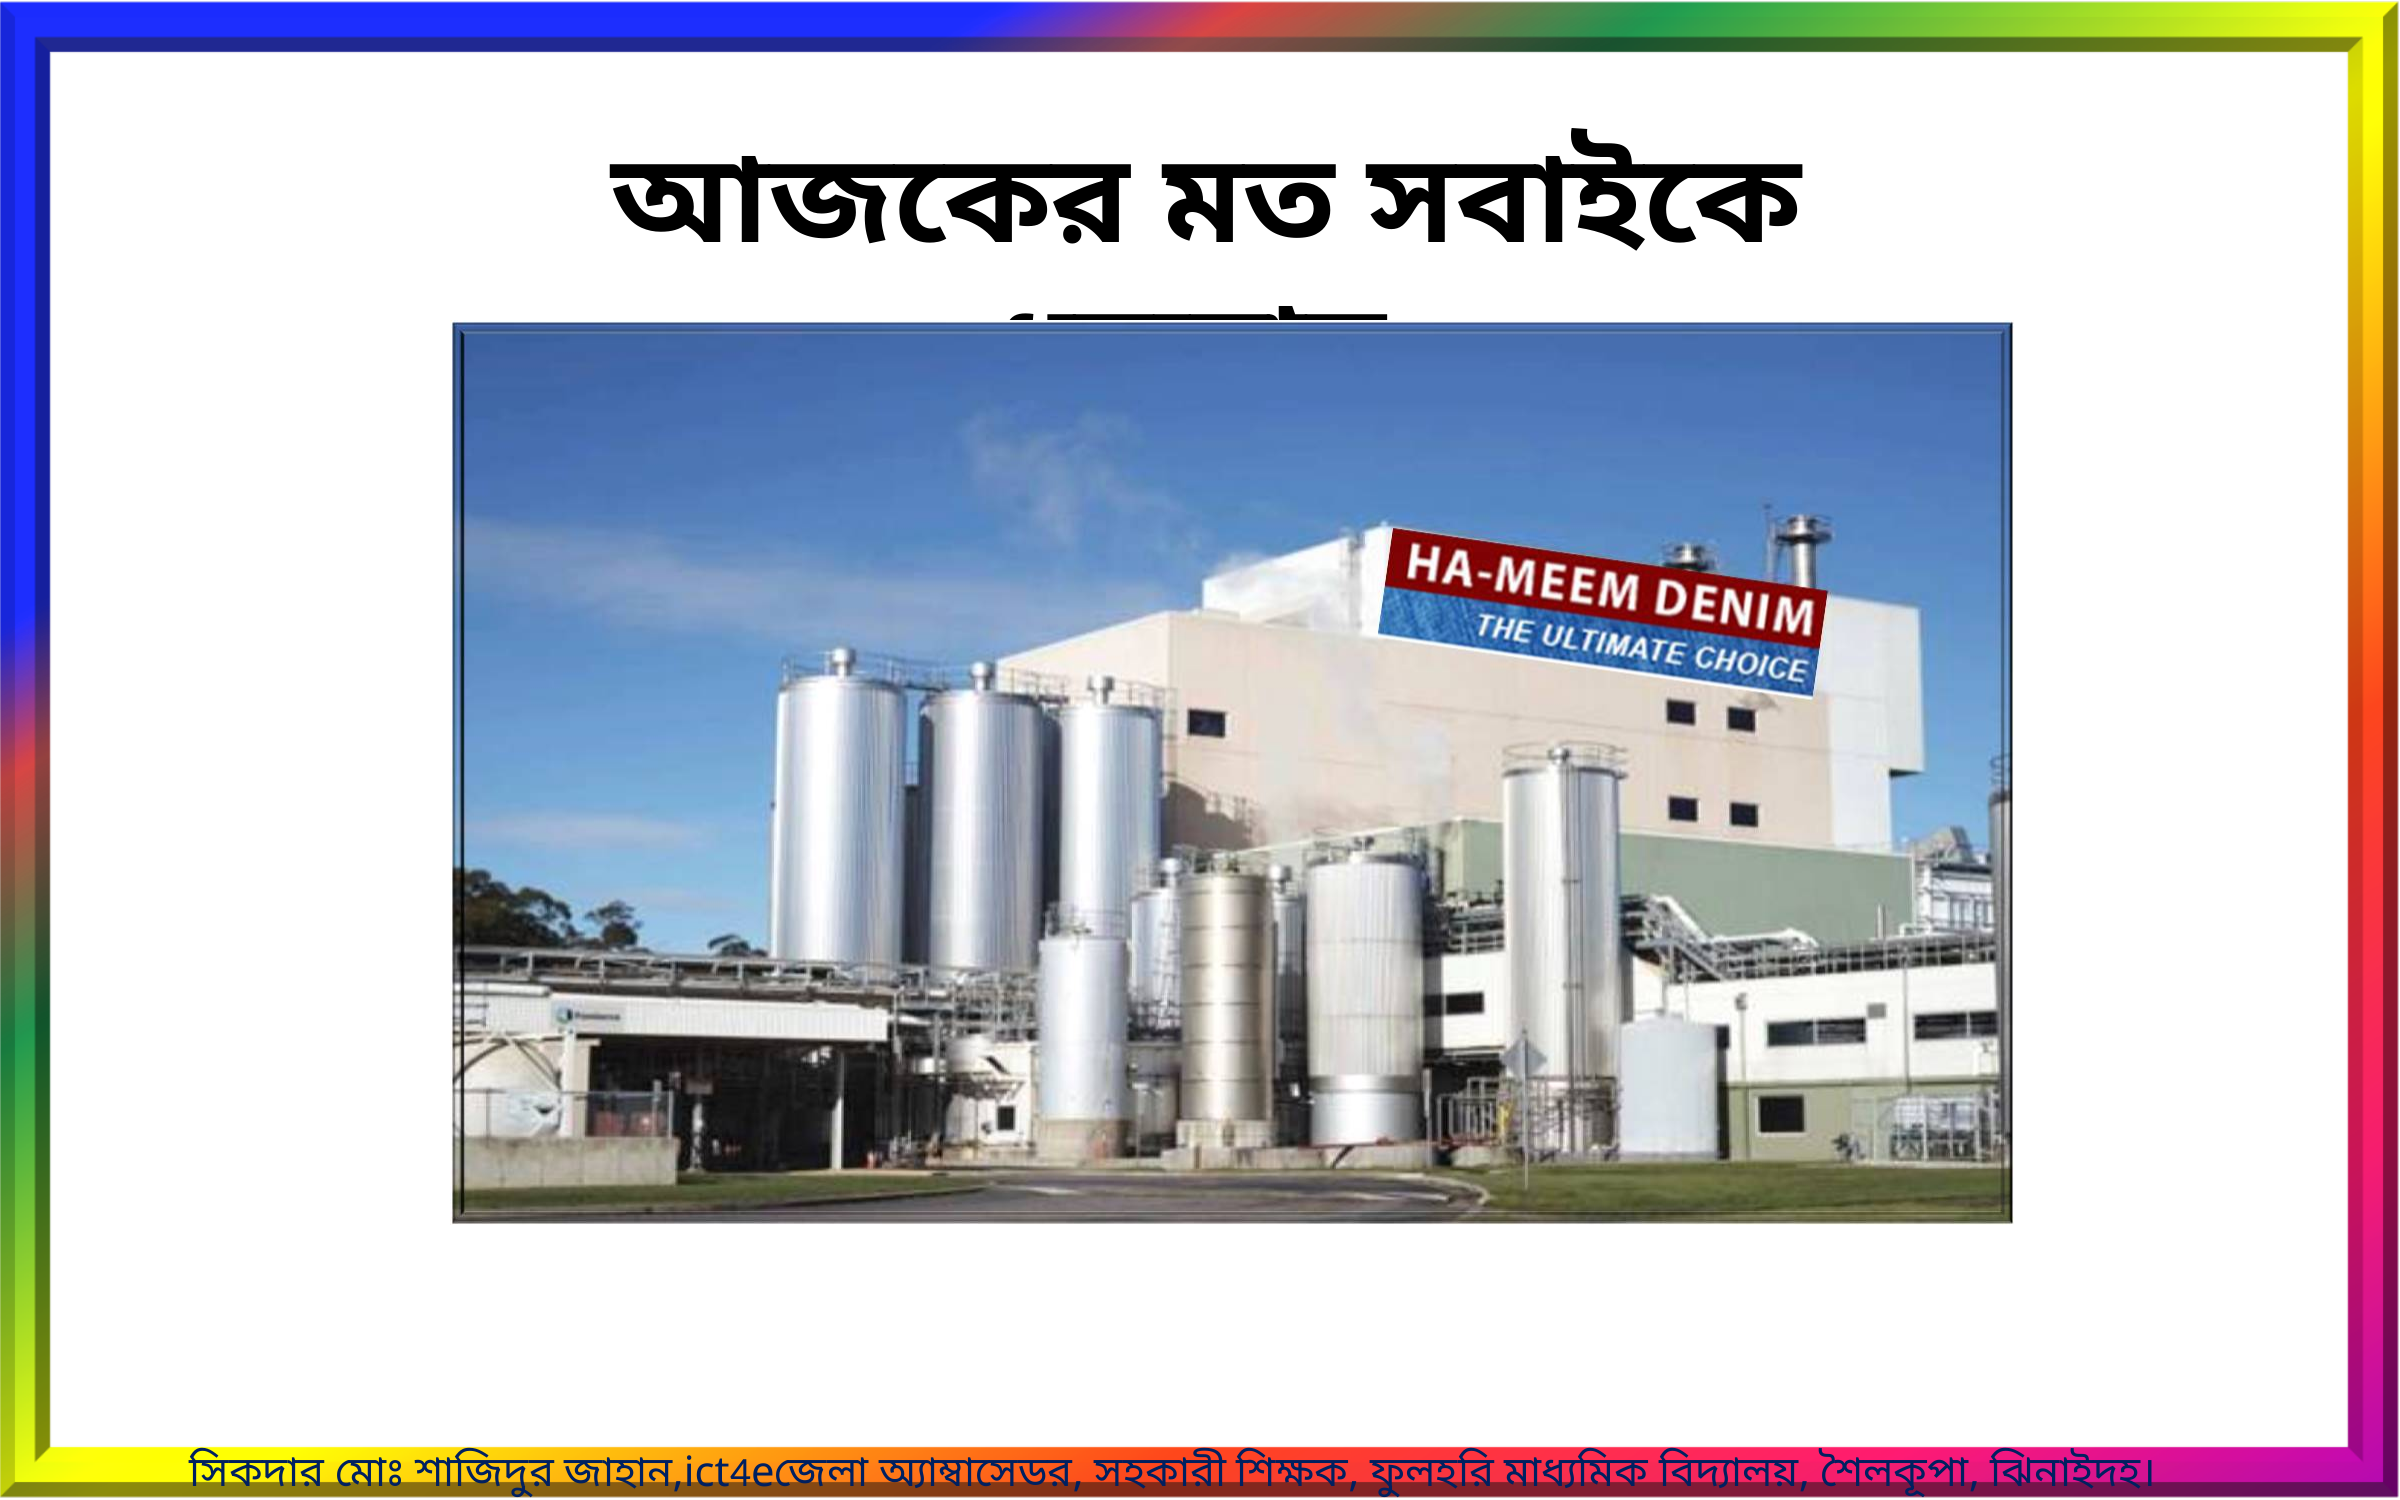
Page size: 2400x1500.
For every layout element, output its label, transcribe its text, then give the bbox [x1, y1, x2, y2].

picture [0, 0, 2400, 1499]
text_box আজকের মত সবাইকে ধন্যবাদ [479, 109, 1935, 319]
